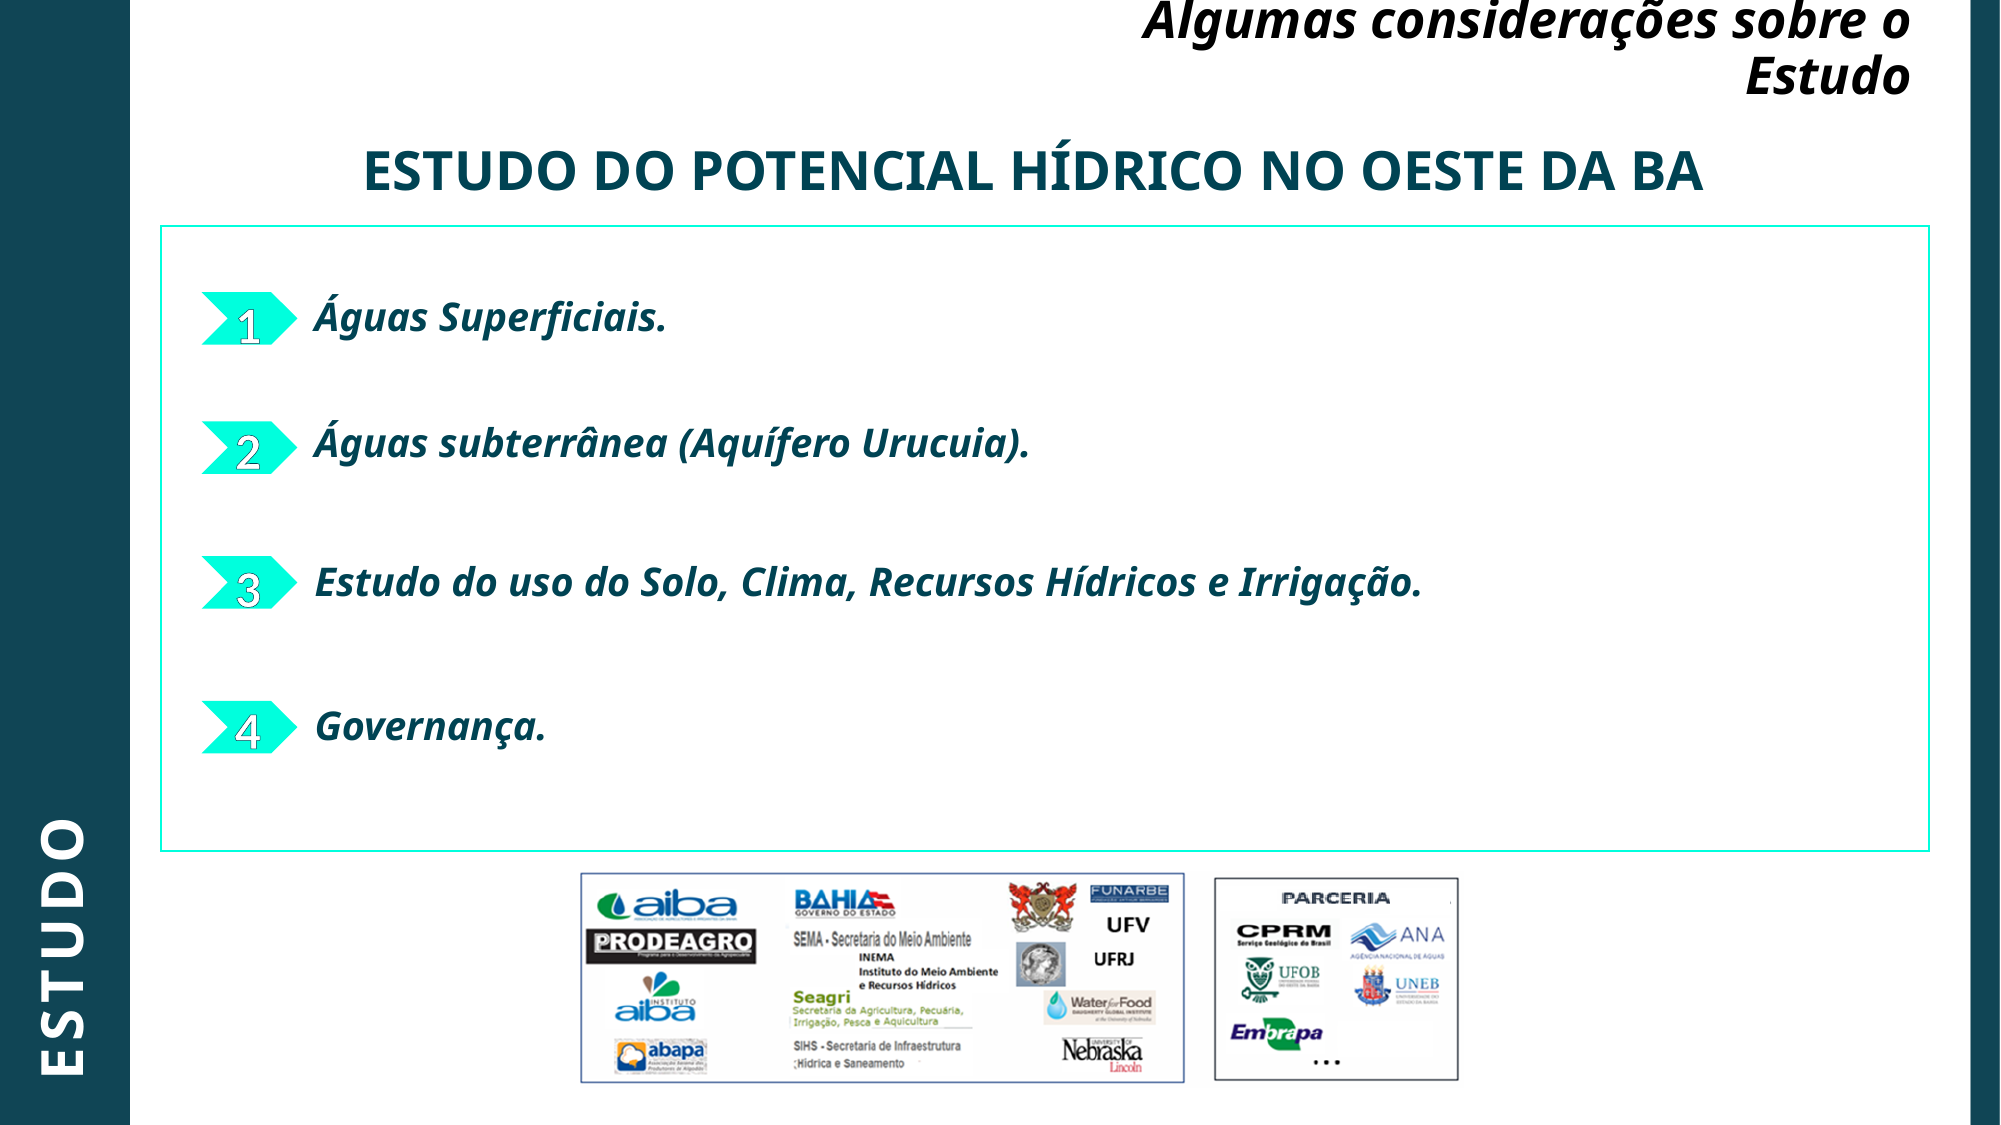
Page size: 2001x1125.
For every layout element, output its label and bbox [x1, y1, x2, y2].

picture [0, 0, 2000, 1125]
text_box [160, 225, 1952, 851]
